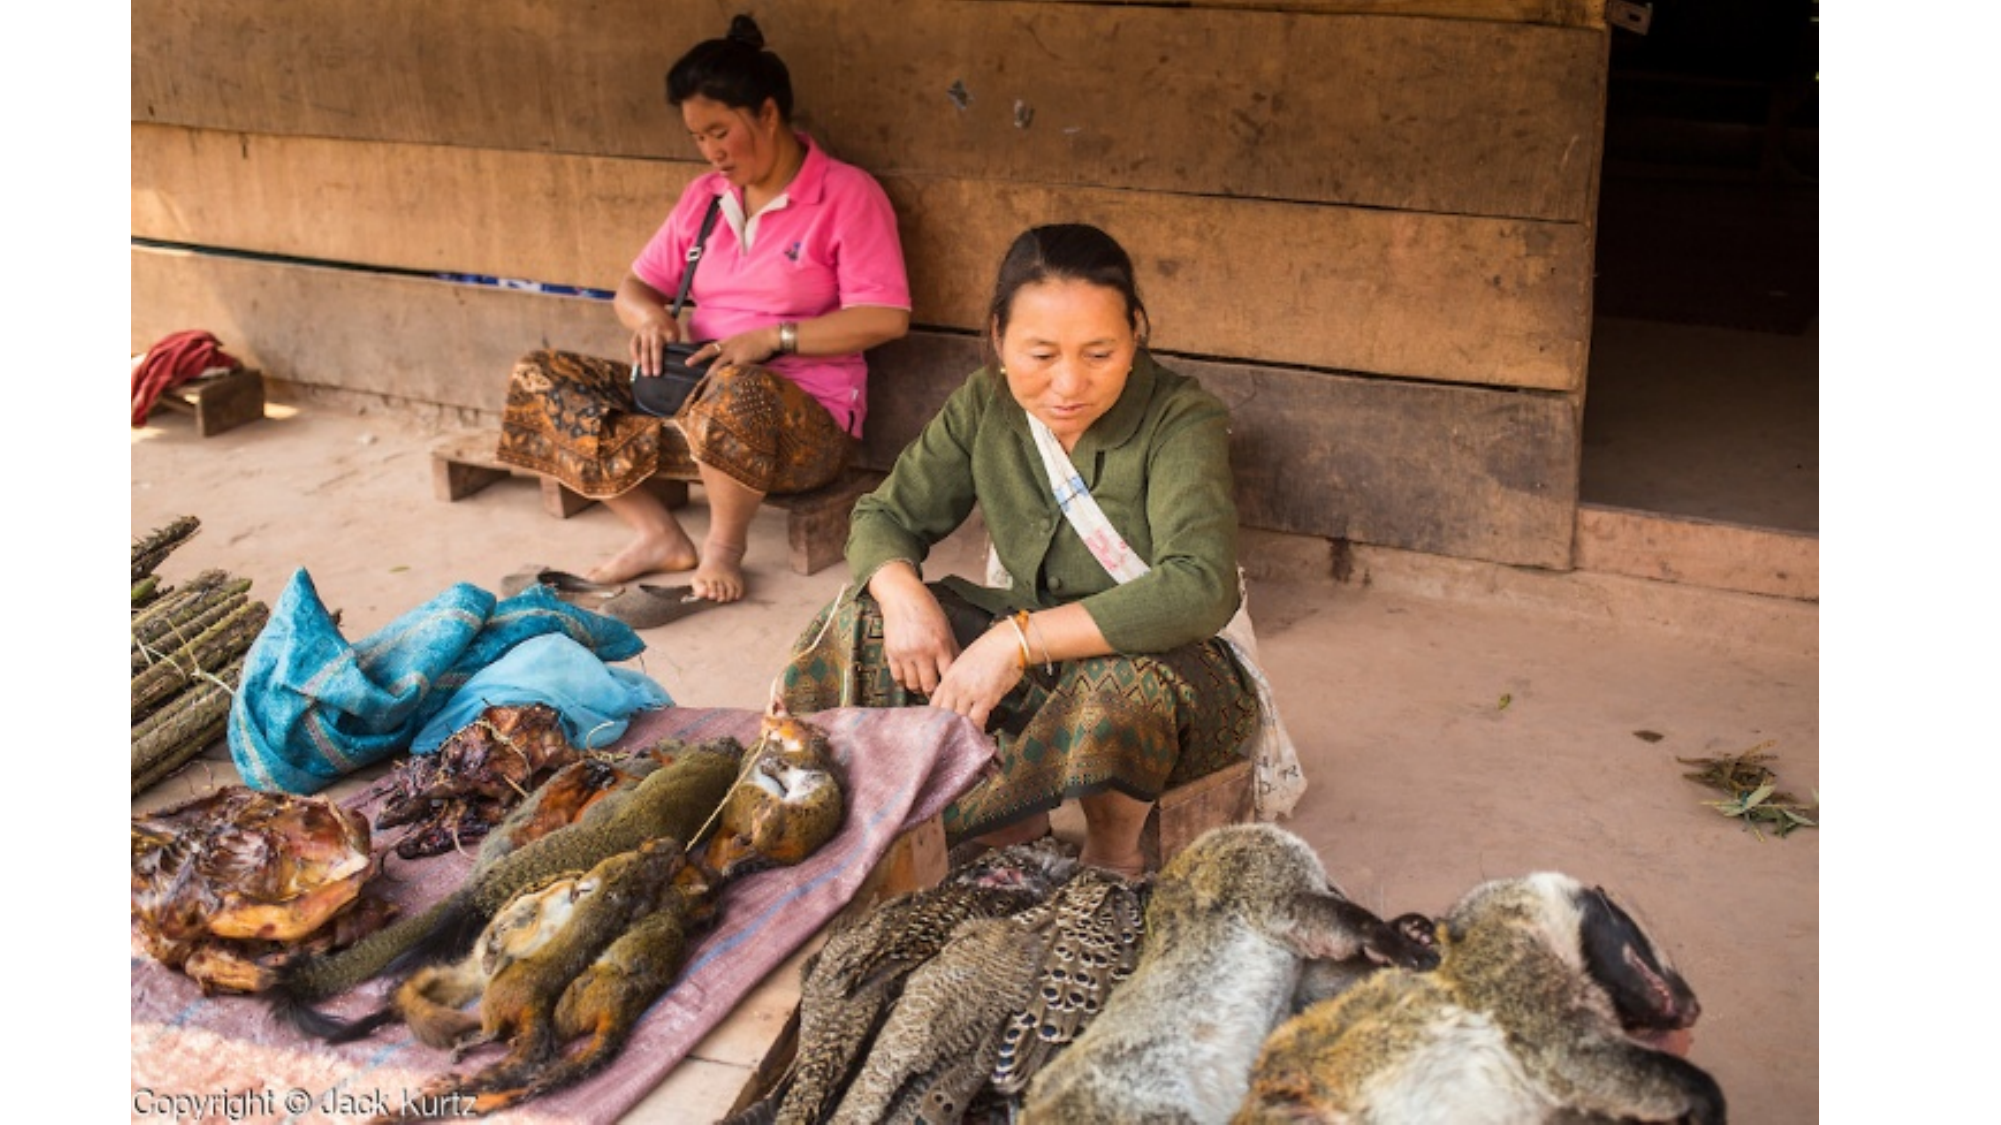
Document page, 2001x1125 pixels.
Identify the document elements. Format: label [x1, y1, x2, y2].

picture [131, 0, 1819, 1125]
